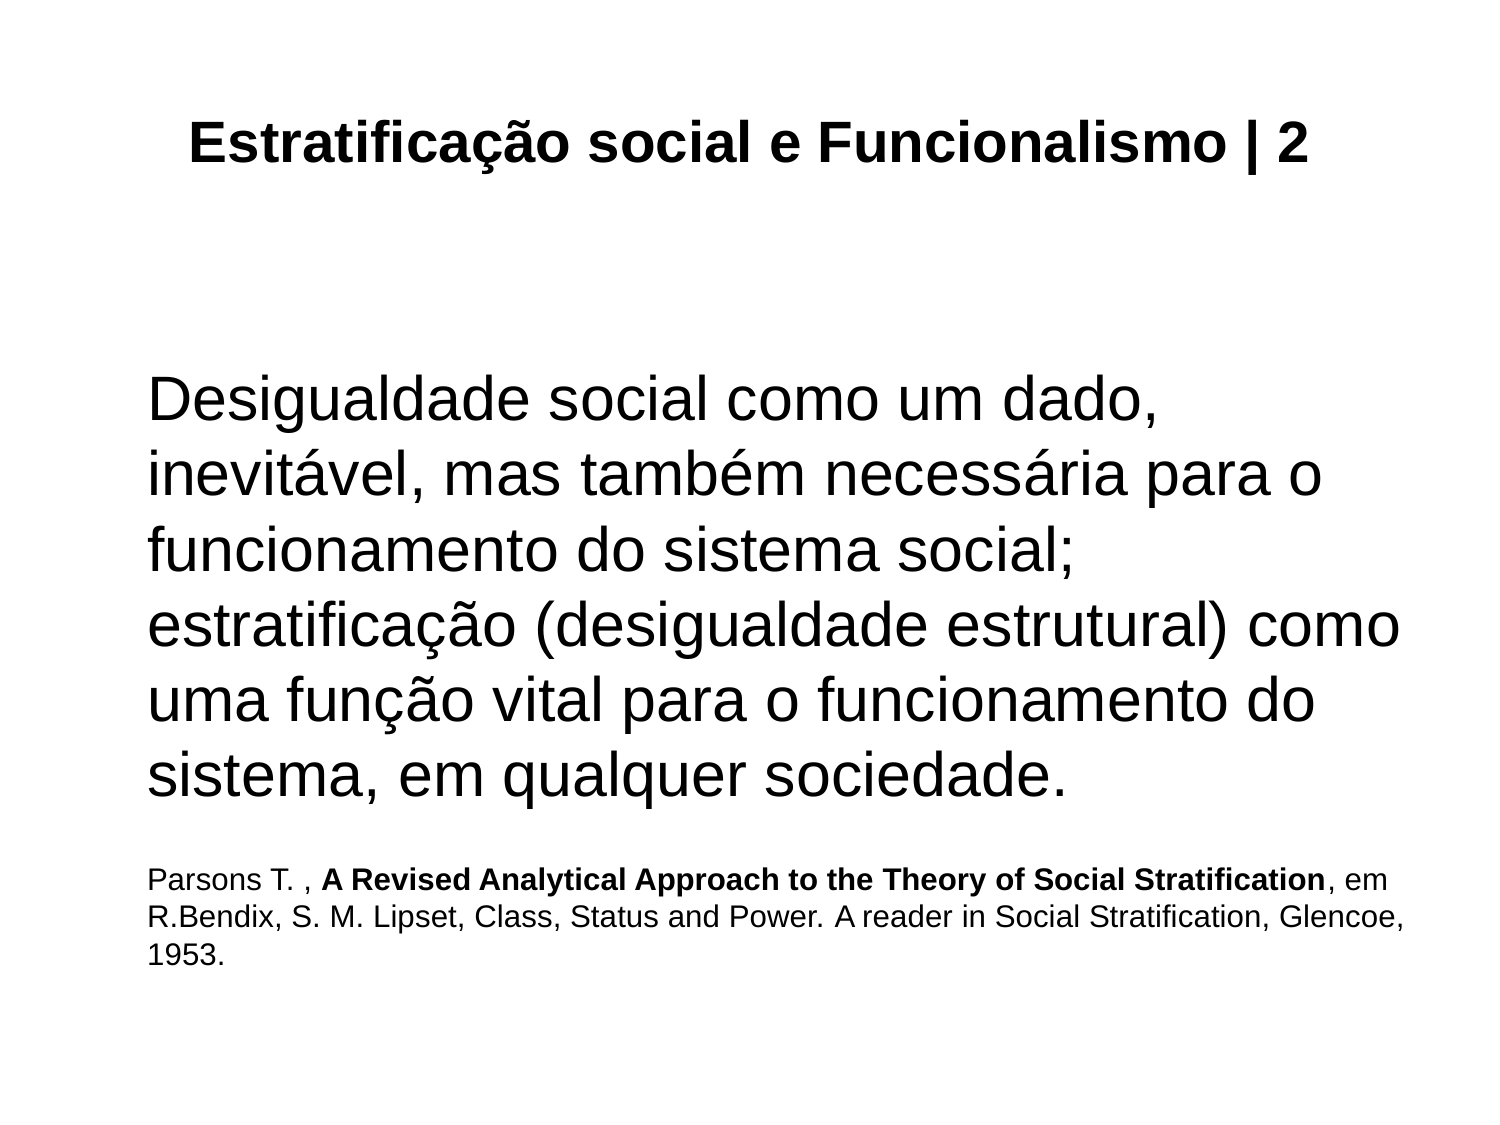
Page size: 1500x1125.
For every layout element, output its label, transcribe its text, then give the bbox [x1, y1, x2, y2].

title Estratificação social e Funcionalismo | 2 [75, 45, 1425, 233]
list Desigualdade social como um dado, inevitável, mas também necessária para o funcionamento do sistema social; estratificação (desigualdade estrutural) como uma função vital para o funcionamento do sistema, em qualquer sociedade. Parsons T. , A Revised Analytical Approach to the Theory of Social Stratification, em R.Bendix, S. M. Lipset, Class, Status and Power. A reader in Social Stratification, Glencoe, 1953. [75, 262, 1425, 1005]
